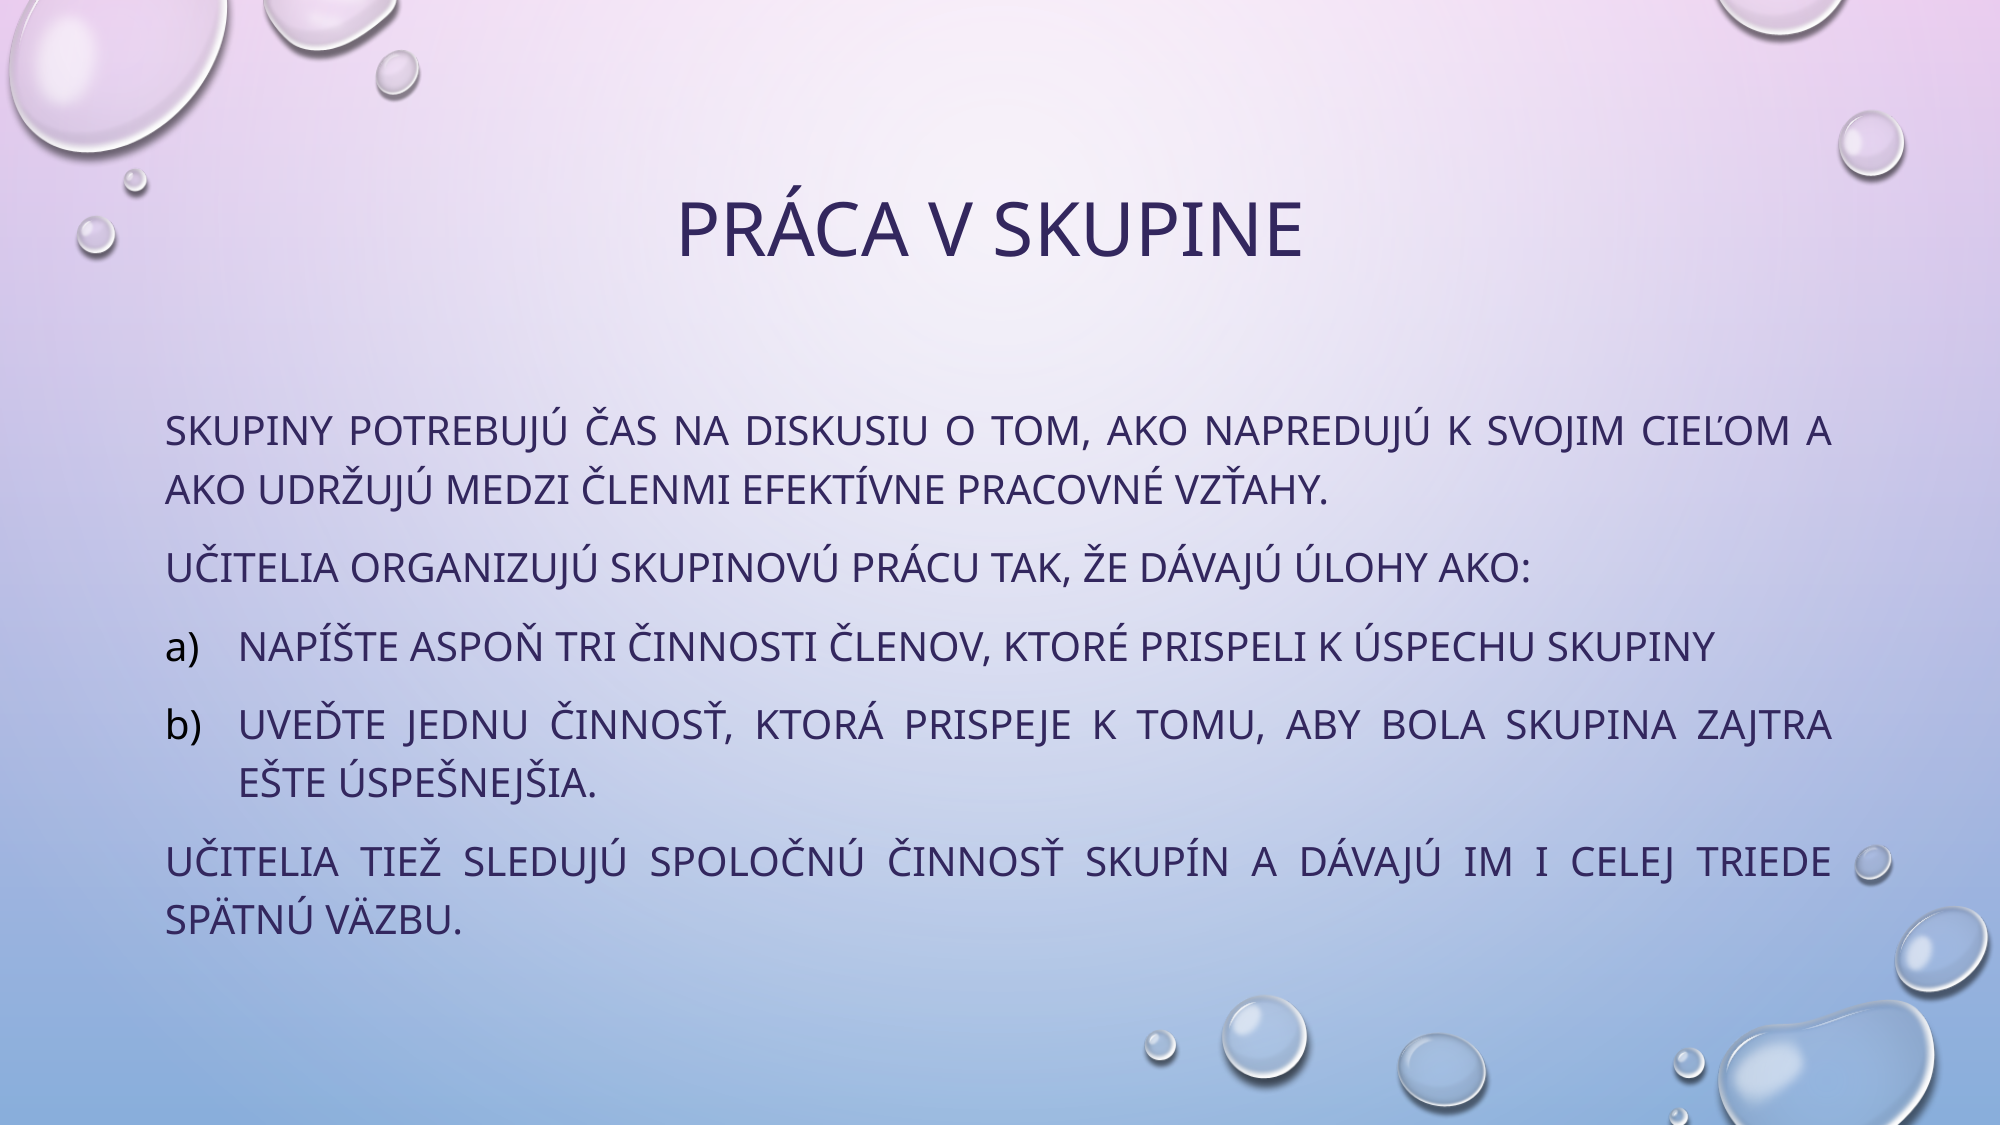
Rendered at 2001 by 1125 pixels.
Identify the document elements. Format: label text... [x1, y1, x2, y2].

picture [0, 0, 2000, 1125]
title Práca v skupine [149, 101, 1851, 364]
list Skupiny potrebujú čas na diskusiu o tom, ako napredujú k svojim cieľom a ako udržujú medzi členmi efektívne pracovné vzťahy. Učitelia organizujú skupinovú prácu tak, že dávajú úlohy ako: napíšte aspoň tri činnosti členov, ktoré prispeli k úspechu skupiny uveďte jednu činnosť, ktorá prispeje k tomu, aby bola skupina zajtra ešte úspešnejšia. Učitelia tiež sledujú spoločnú činnosť skupín a dávajú im i celej triede spätnú väzbu. [149, 388, 1850, 950]
